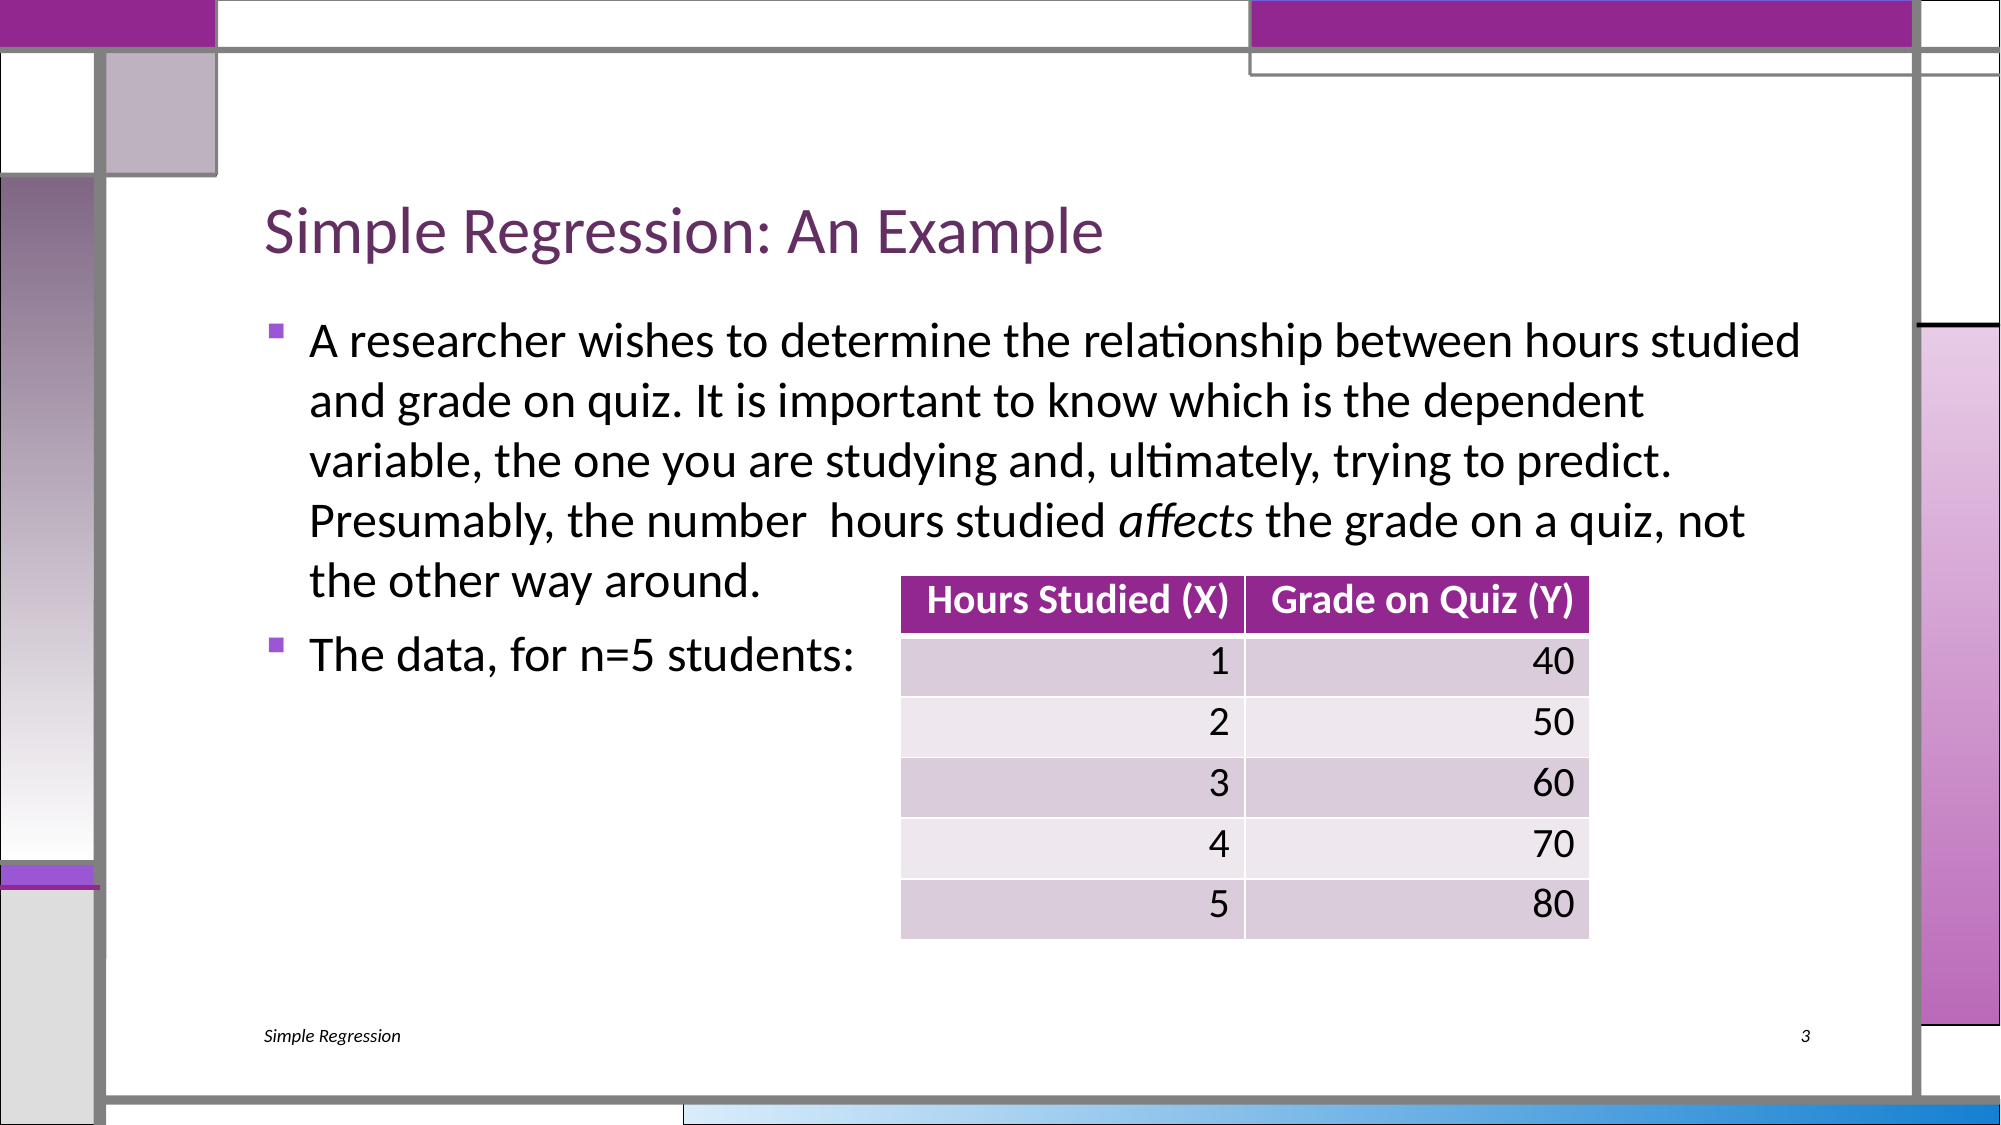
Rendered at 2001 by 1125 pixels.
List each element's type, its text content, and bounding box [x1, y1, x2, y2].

table_cell 1 [901, 639, 1244, 696]
title Simple Regression: An Example [249, 87, 1826, 275]
table_cell 60 [1246, 758, 1589, 817]
table_cell 40 [1246, 639, 1589, 696]
table_cell 2 [901, 698, 1244, 757]
table_header Grade on Quiz (Y) [1246, 576, 1589, 633]
slide_number 3 [1662, 1012, 1826, 1058]
list A researcher wishes to determine the relationship between hours studied and grade on quiz. It is important to know which is the dependent variable, the one you are studying and, ultimately, trying to predict. Presumably, the number hours studied affects the grade on a quiz, not the other way around. The data, for n=5 students: [249, 299, 1826, 988]
table_cell 70 [1246, 819, 1589, 878]
table_cell 80 [1246, 880, 1589, 939]
table_cell 5 [901, 880, 1244, 939]
table_cell 50 [1246, 698, 1589, 757]
footer Simple Regression [249, 1012, 1376, 1058]
table_header Hours Studied (X) [901, 576, 1244, 633]
table_cell 3 [901, 758, 1244, 817]
table_cell 4 [901, 819, 1244, 878]
